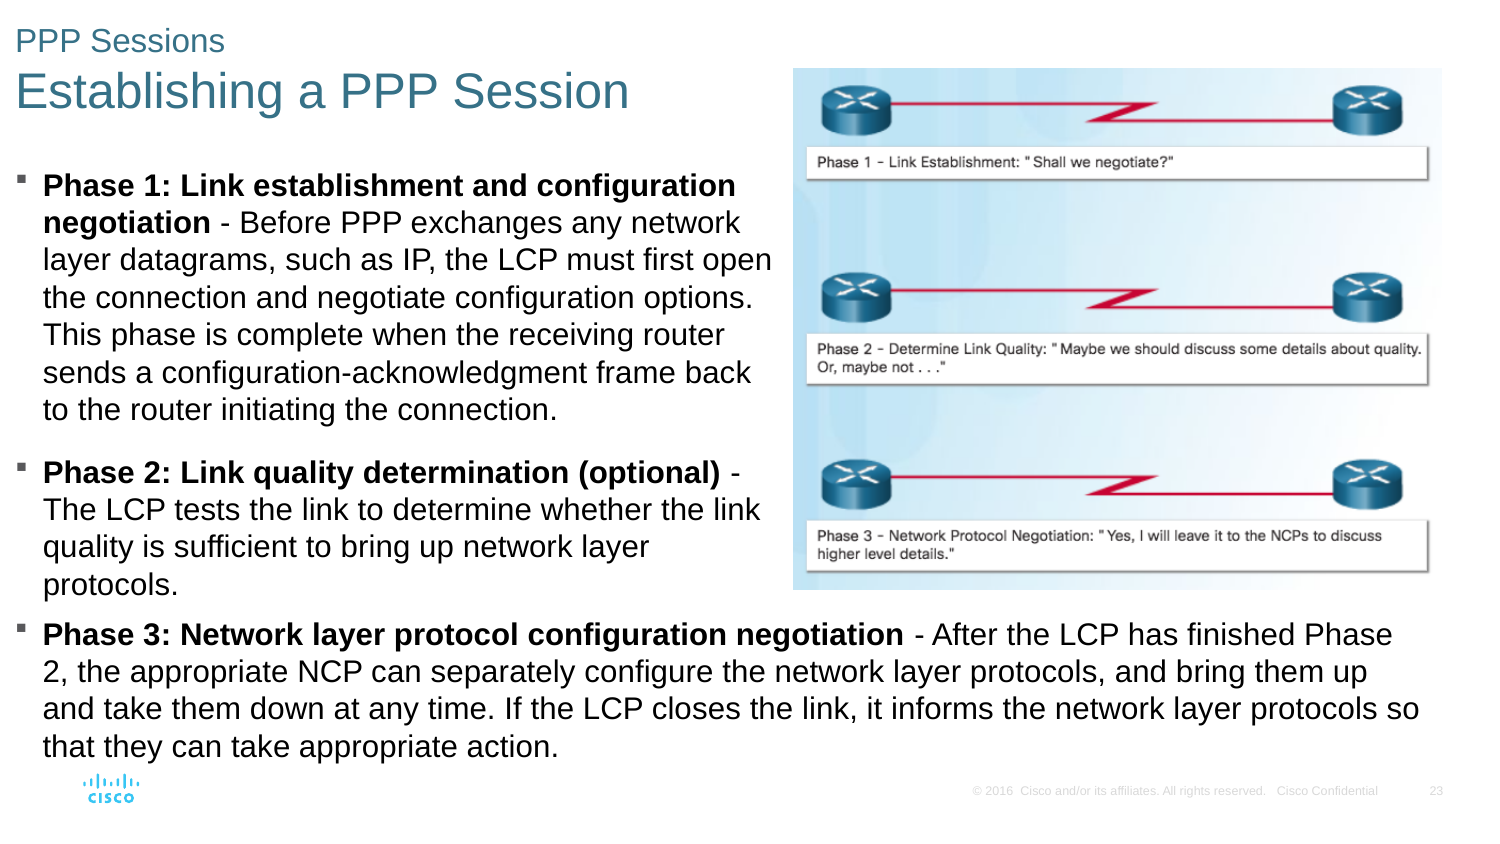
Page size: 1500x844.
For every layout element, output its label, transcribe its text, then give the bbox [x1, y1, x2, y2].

text_box Phase 3: Network layer protocol configuration negotiation - After the LCP has finished Phase 2, the appropriate NCP can separately configure the network layer protocols, and bring them up and take them down at any time. If the LCP closes the link, it informs the network layer protocols so that they can take appropriate action. [0, 606, 1442, 821]
picture [793, 68, 1442, 590]
title PPP Sessions Establishing a PPP Session [0, 6, 916, 131]
list Phase 1: Link establishment and configuration negotiation - Before PPP exchanges any network layer datagrams, such as IP, the LCP must first open the connection and negotiate configuration options. This phase is complete when the receiving router sends a configuration-acknowledgment frame back to the router initiating the connection. Phase 2: Link quality determination (optional) - The LCP tests the link to determine whether the link quality is sufficient to bring up network layer protocols. [0, 157, 817, 606]
